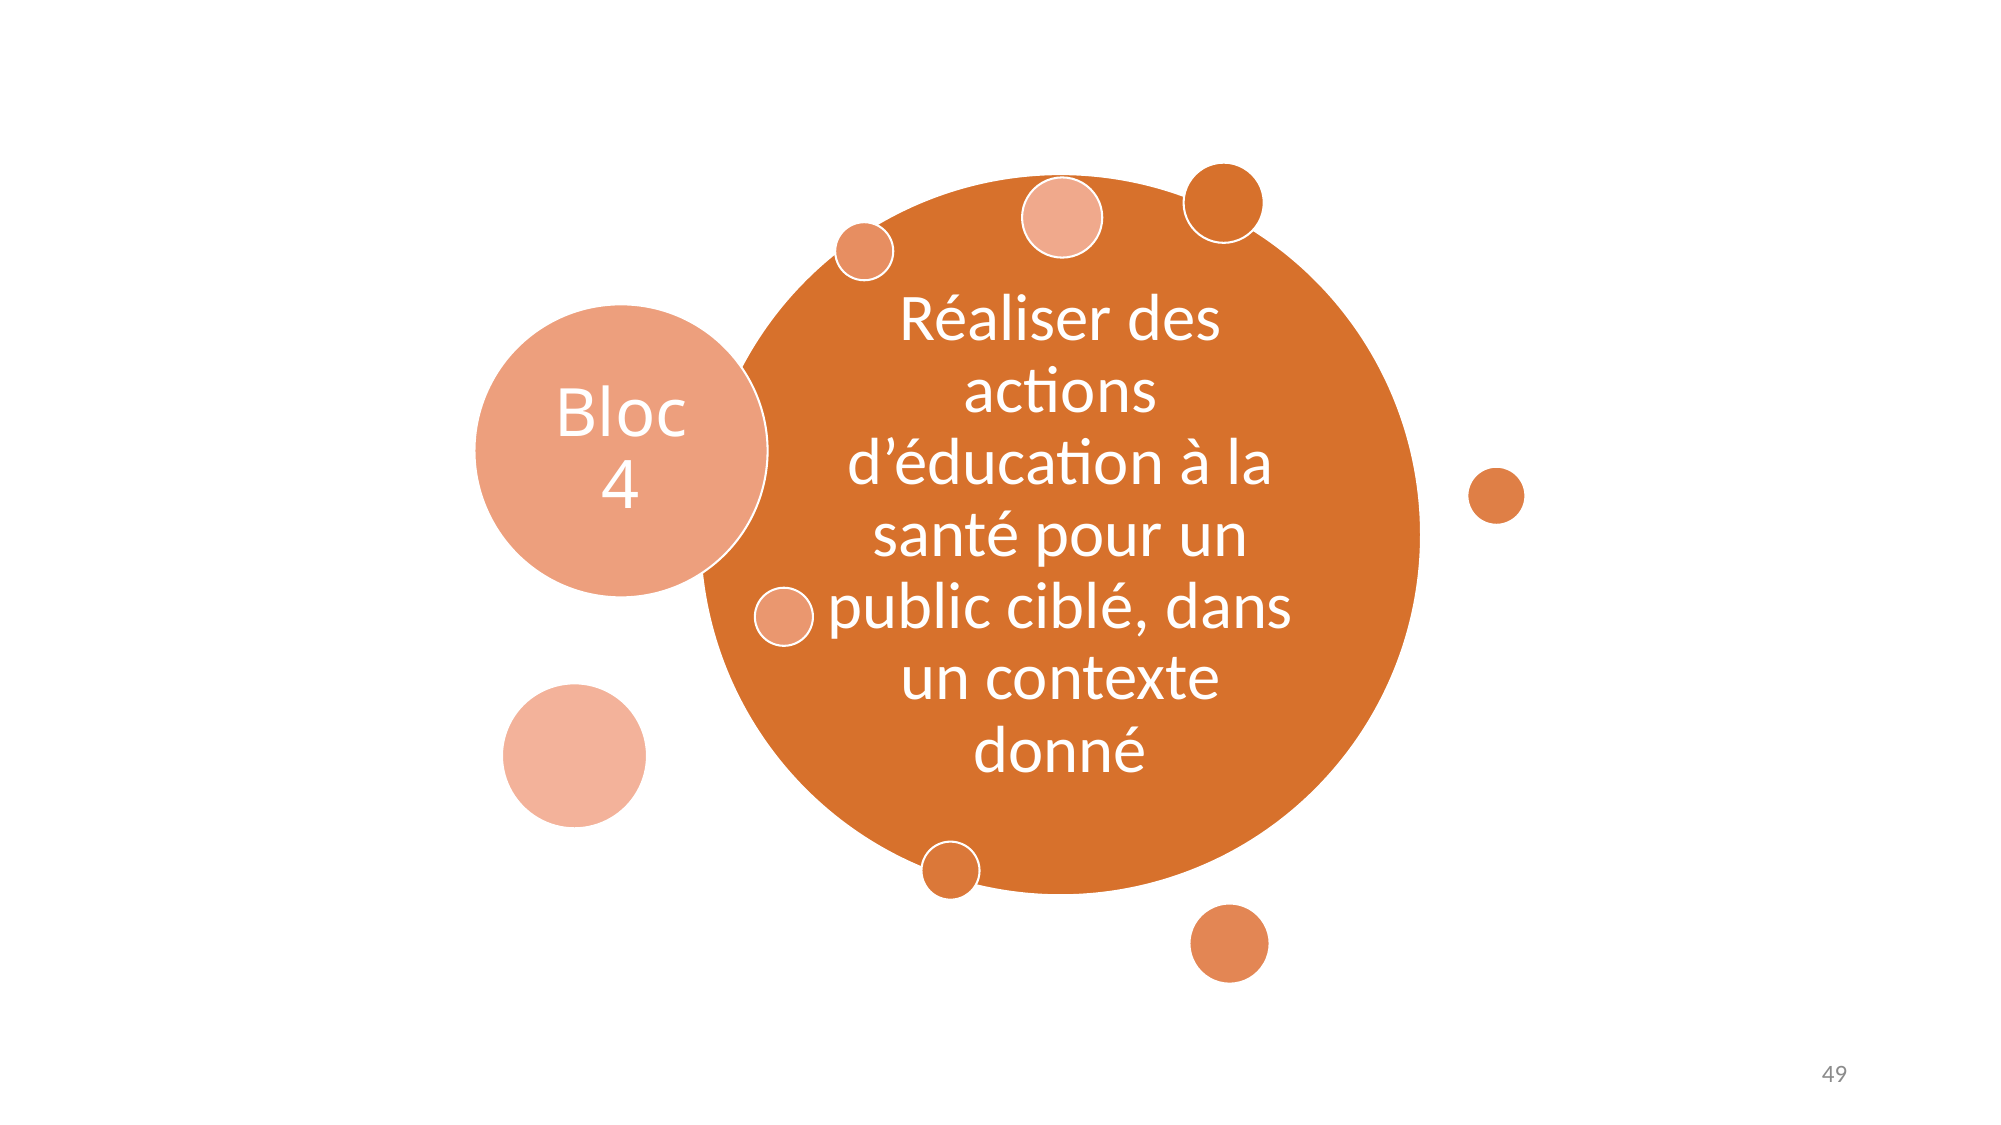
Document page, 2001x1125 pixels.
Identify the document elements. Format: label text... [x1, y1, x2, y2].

slide_number 48 [1412, 1042, 1863, 1103]
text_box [78, 141, 1922, 984]
